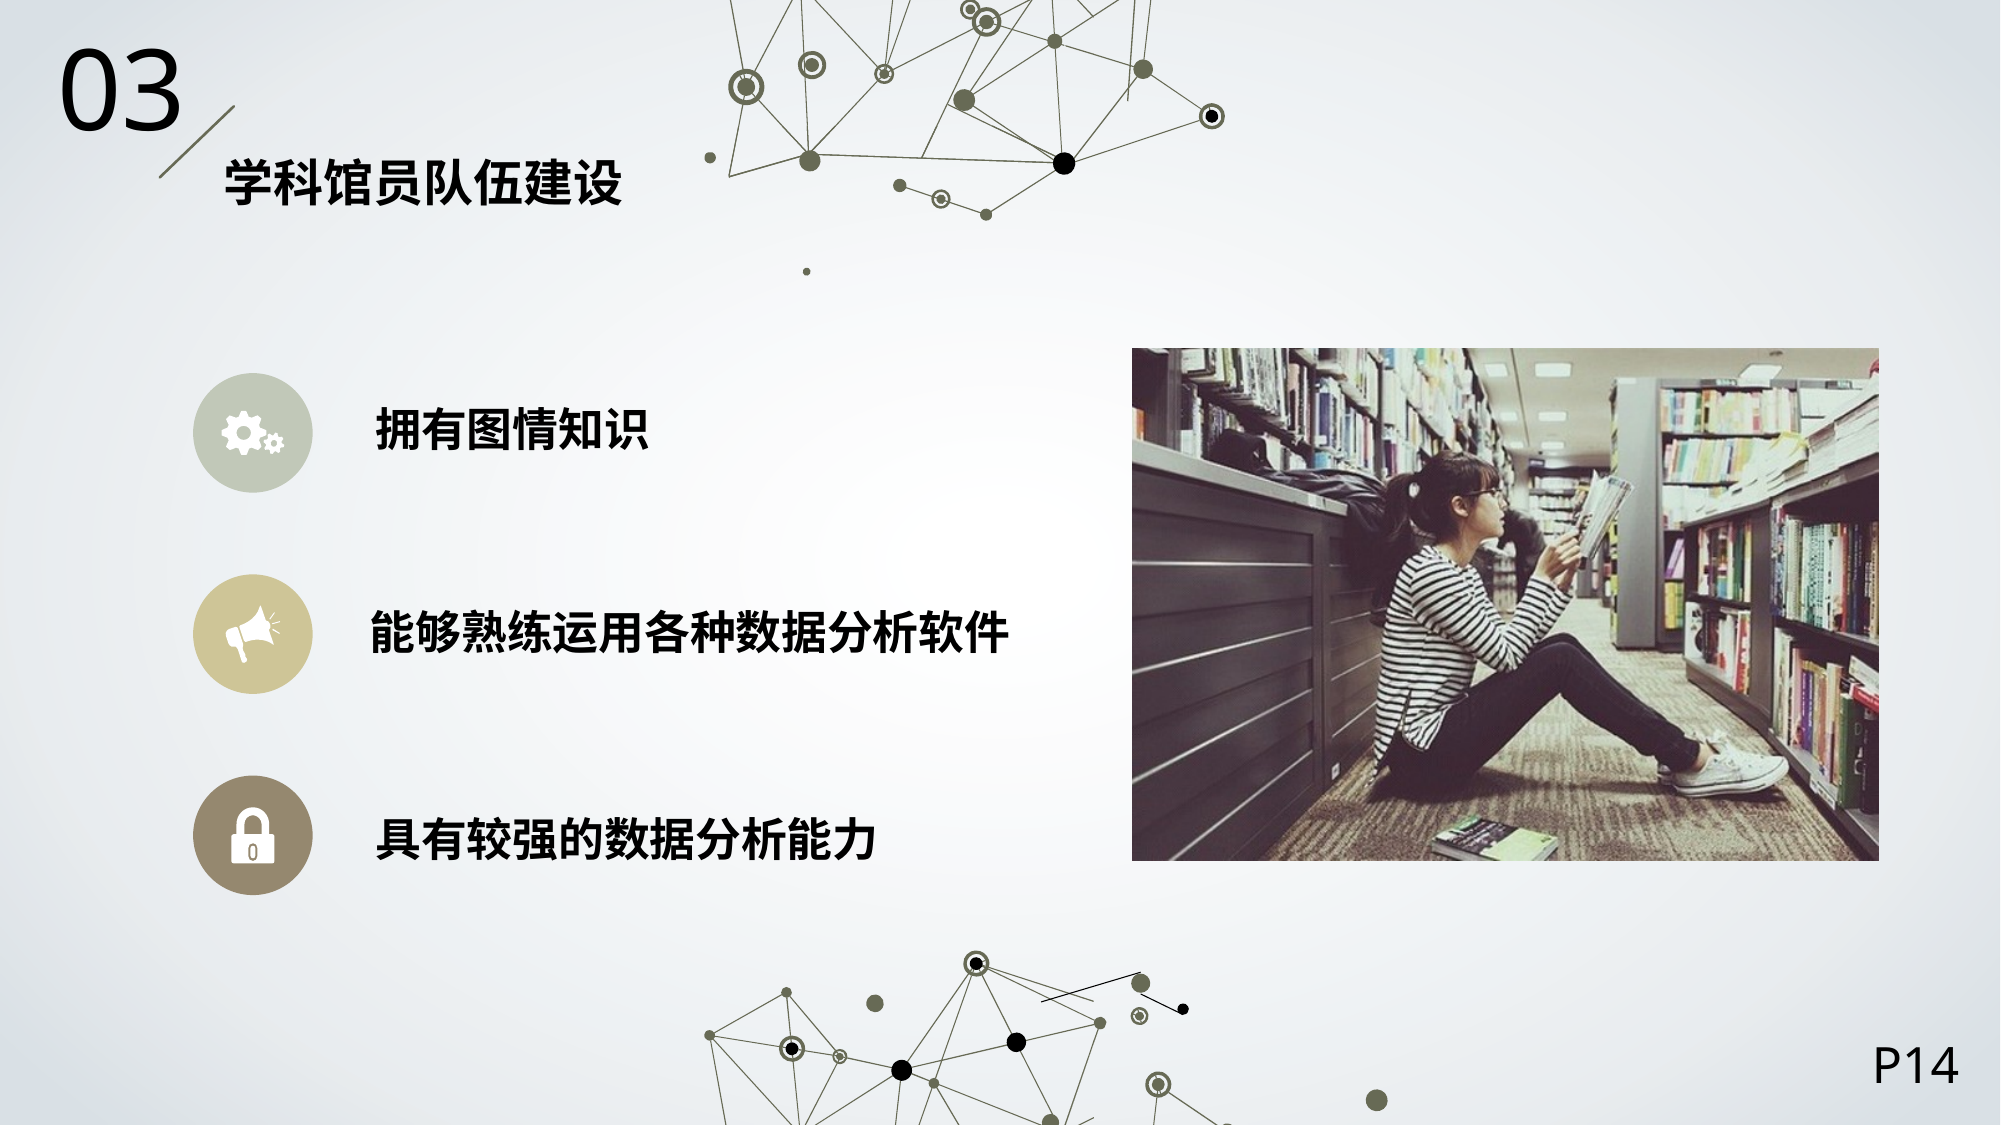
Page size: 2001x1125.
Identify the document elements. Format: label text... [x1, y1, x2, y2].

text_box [159, 106, 234, 178]
text_box 学科馆员队伍建设 [208, 144, 656, 220]
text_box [193, 775, 313, 896]
text_box 能够熟练运用各种数据分析软件 [355, 585, 1108, 666]
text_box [703, 950, 1390, 1125]
picture [0, 0, 2001, 1125]
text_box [221, 410, 285, 455]
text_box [193, 373, 313, 493]
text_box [231, 807, 275, 864]
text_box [193, 574, 313, 694]
text_box 拥有图情知识 [360, 382, 869, 463]
text_box P14 [1857, 1026, 1975, 1101]
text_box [703, 0, 1299, 277]
text_box 03 [42, 10, 214, 161]
text_box 具有较强的数据分析能力 [360, 791, 961, 873]
